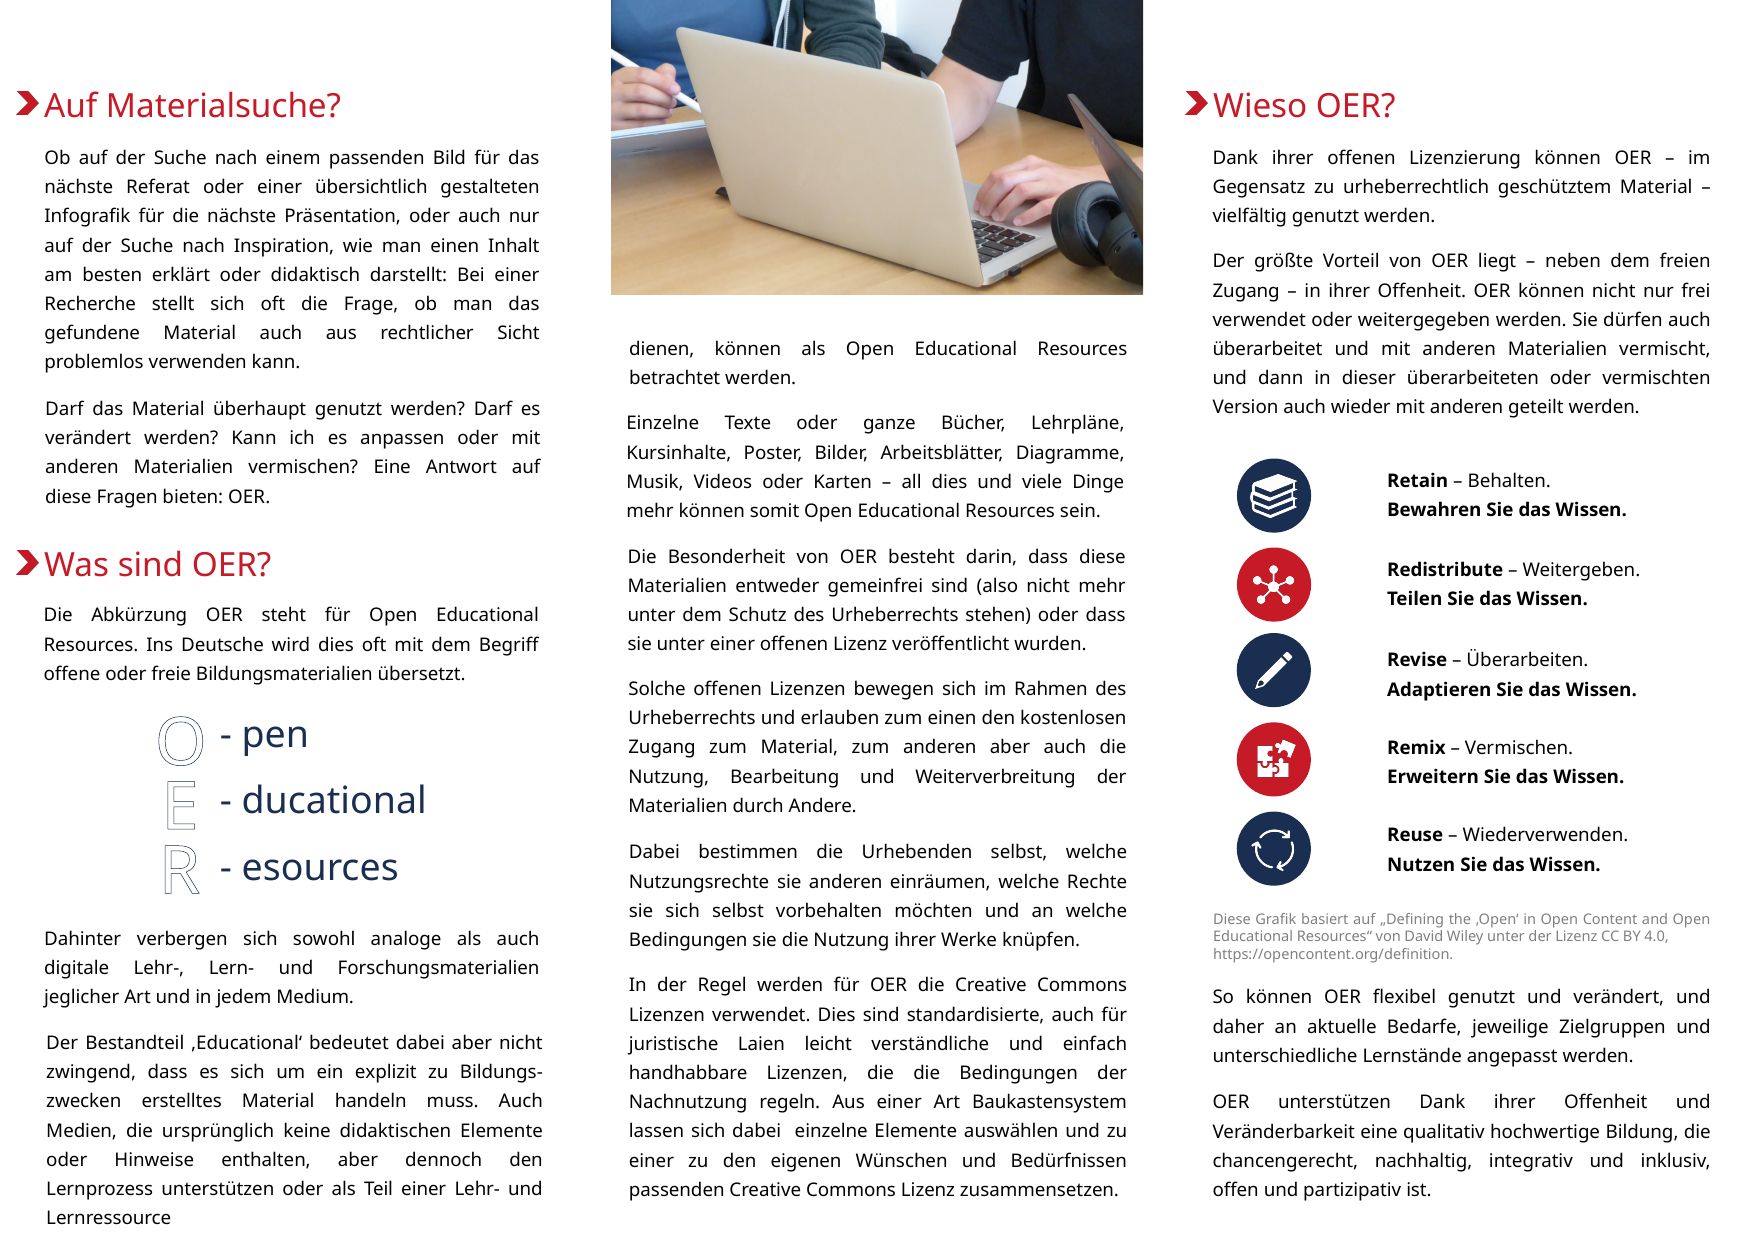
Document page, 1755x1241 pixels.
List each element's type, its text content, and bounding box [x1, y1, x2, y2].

text_box Redistribute – Weitergeben. Teilen Sie das Wissen. [1372, 543, 1755, 617]
text_box Die Abkürzung OER steht für Open Educational Resources. Ins Deutsche wird dies oft mit dem Begriff offene oder freie Bildungsmaterialien übersetzt. [28, 630, 553, 692]
text_box Remix – Vermischen. Erweitern Sie das Wissen. [1372, 721, 1755, 795]
text_box Revise – Überarbeiten. Adaptieren Sie das Wissen. [1372, 633, 1755, 708]
text_box Retain – Behalten. Bewahren Sie das Wissen. [1372, 454, 1755, 528]
text_box Der Bestandteil ‚Educational‘ bedeutet dabei aber nicht zwingend, dass es sich um ein explizit zu Bildungs-zwecken erstelltes Material handeln muss. Auch Medien, die ursprünglich keine didaktischen Elemente oder Hinweise enthalten, aber dennoch den Lernprozess unterstützen oder als Teil einer Lehr- und Lernressource [31, 1016, 557, 1241]
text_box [14, 535, 557, 622]
text_box dienen, können als Open Educational Resources betrachtet werden. [614, 322, 1142, 397]
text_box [1183, 76, 1726, 163]
text_box So können OER flexibel genutzt und verändert, und daher an aktuelle Bedarfe, jeweilige Zielgruppen und unterschiedliche Lernstände angepasst werden. [1197, 971, 1725, 1074]
text_box Diese Grafik basiert auf „Defining the ‚Open‘ in Open Content and Open Educational Resources“ von David Wiley unter der Lizenz CC BY 4.0, https://opencontent.org/definition. [1198, 902, 1726, 970]
text_box Ob auf der Suche nach einem passenden Bild für das nächste Referat oder einer übersichtlich gestalteten Infografik für die nächste Präsentation, oder auch nur auf der Suche nach Inspiration, wie man einen Inhalt am besten erklärt oder didaktisch darstellt: Bei einer Recherche stellt sich oft die Frage, ob man das gefundene Material auch aus rechtlicher Sicht problemlos verwenden kann. [29, 171, 554, 381]
text_box Dabei bestimmen die Urhebenden selbst, welche Nutzungsrechte sie anderen einräumen, welche Rechte sie sich selbst vorbehalten möchten und an welche Bedingungen sie die Nutzung ihrer Werke knüpfen. [614, 826, 1142, 958]
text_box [1236, 458, 1312, 886]
text_box In der Regel werden für OER die Creative Commons Lizenzen verwendet. Dies sind standardisierte, auch für juristische Laien leicht verständliche und einfach handhabbare Lizenzen, die die Bedingungen der Nachnutzung regeln. Aus einer Art Baukastensystem lassen sich dabei einzelne Elemente auswählen und zu einer zu den eigenen Wünschen und Bedürfnissen passenden Creative Commons Lizenz zusammensetzen. [614, 958, 1142, 1208]
text_box Reuse – Wiederverwenden. Nutzen Sie das Wissen. [1372, 809, 1755, 883]
text_box Solche offenen Lizenzen bewegen sich im Rahmen des Urheberrechts und erlauben zum einen den kostenlosen Zugang zum Material, zum anderen aber auch die Nutzung, Bearbeitung und Weiterverbreitung der Materialien durch Andere. [613, 662, 1141, 824]
text_box OER unterstützen Dank ihrer Offenheit und Veränderbarkeit eine qualitativ hochwertige Bildung, die chancengerecht, nachhaltig, integrativ und inklusiv, offen und partizipativ ist. [1197, 1075, 1725, 1208]
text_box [14, 76, 557, 163]
text_box Die Besonderheit von OER besteht darin, dass diese Materialien entweder gemeinfrei sind (also nicht mehr unter dem Schutz des Urheberrechts stehen) oder dass sie unter einer offenen Lizenz veröffentlicht wurden. [612, 530, 1140, 662]
text_box Dahinter verbergen sich sowohl analoge als auch digitale Lehr-, Lern- und Forschungsmaterialien jeglicher Art und in jedem Medium. [29, 912, 554, 1015]
picture [610, 0, 1144, 295]
text_box Darf das Material überhaupt genutzt werden? Darf es verändert werden? Kann ich es anpassen oder mit anderen Materialien vermischen? Eine Antwort auf diese Fragen bieten: OER. [30, 382, 555, 515]
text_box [139, 690, 600, 916]
text_box Der größte Vorteil von OER liegt – neben dem freien Zugang – in ihrer Offenheit. OER können nicht nur frei verwendet oder weitergegeben werden. Sie dürfen auch überarbeitet und mit anderen Materialien vermischt, und dann in dieser überarbeiteten oder vermischten Version auch wieder mit anderen geteilt werden. [1197, 234, 1725, 426]
text_box Dank ihrer offenen Lizenzierung können OER – im Gegensatz zu urheberrechtlich geschütztem Material – vielfältig genutzt werden. [1197, 171, 1725, 234]
text_box Einzelne Texte oder ganze Bücher, Lehrpläne, Kursinhalte, Poster, Bilder, Arbeitsblätter, Diagramme, Musik, Videos oder Karten – all dies und viele Dinge mehr können somit Open Educational Resources sein. [611, 397, 1139, 559]
